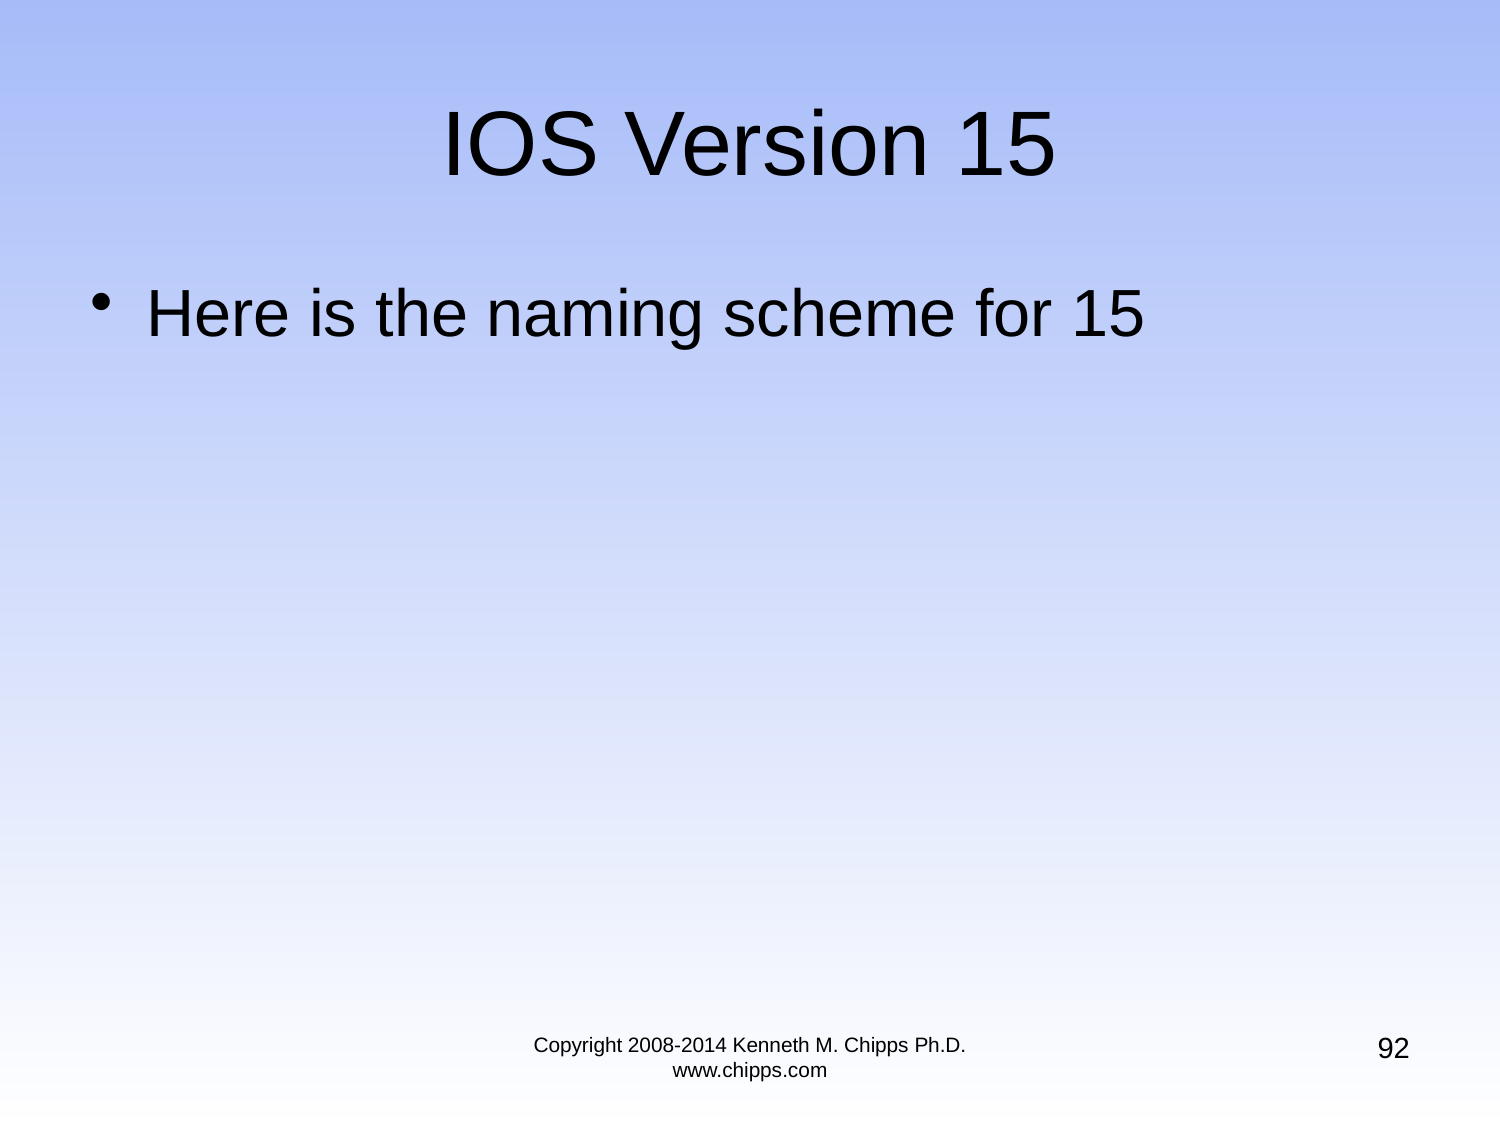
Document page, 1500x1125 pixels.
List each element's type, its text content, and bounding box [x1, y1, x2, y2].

title IOS Version 15 [74, 44, 1426, 233]
slide_number 92 [1074, 1021, 1426, 1101]
slide_number 135 [0, 114, 74, 118]
list Here is the naming scheme for 15 [74, 262, 1426, 1006]
slide_number 135 [1426, 114, 1500, 118]
footer Copyright 2008-2014 Kenneth M. Chipps Ph.D. www.chipps.com [449, 1024, 1051, 1103]
